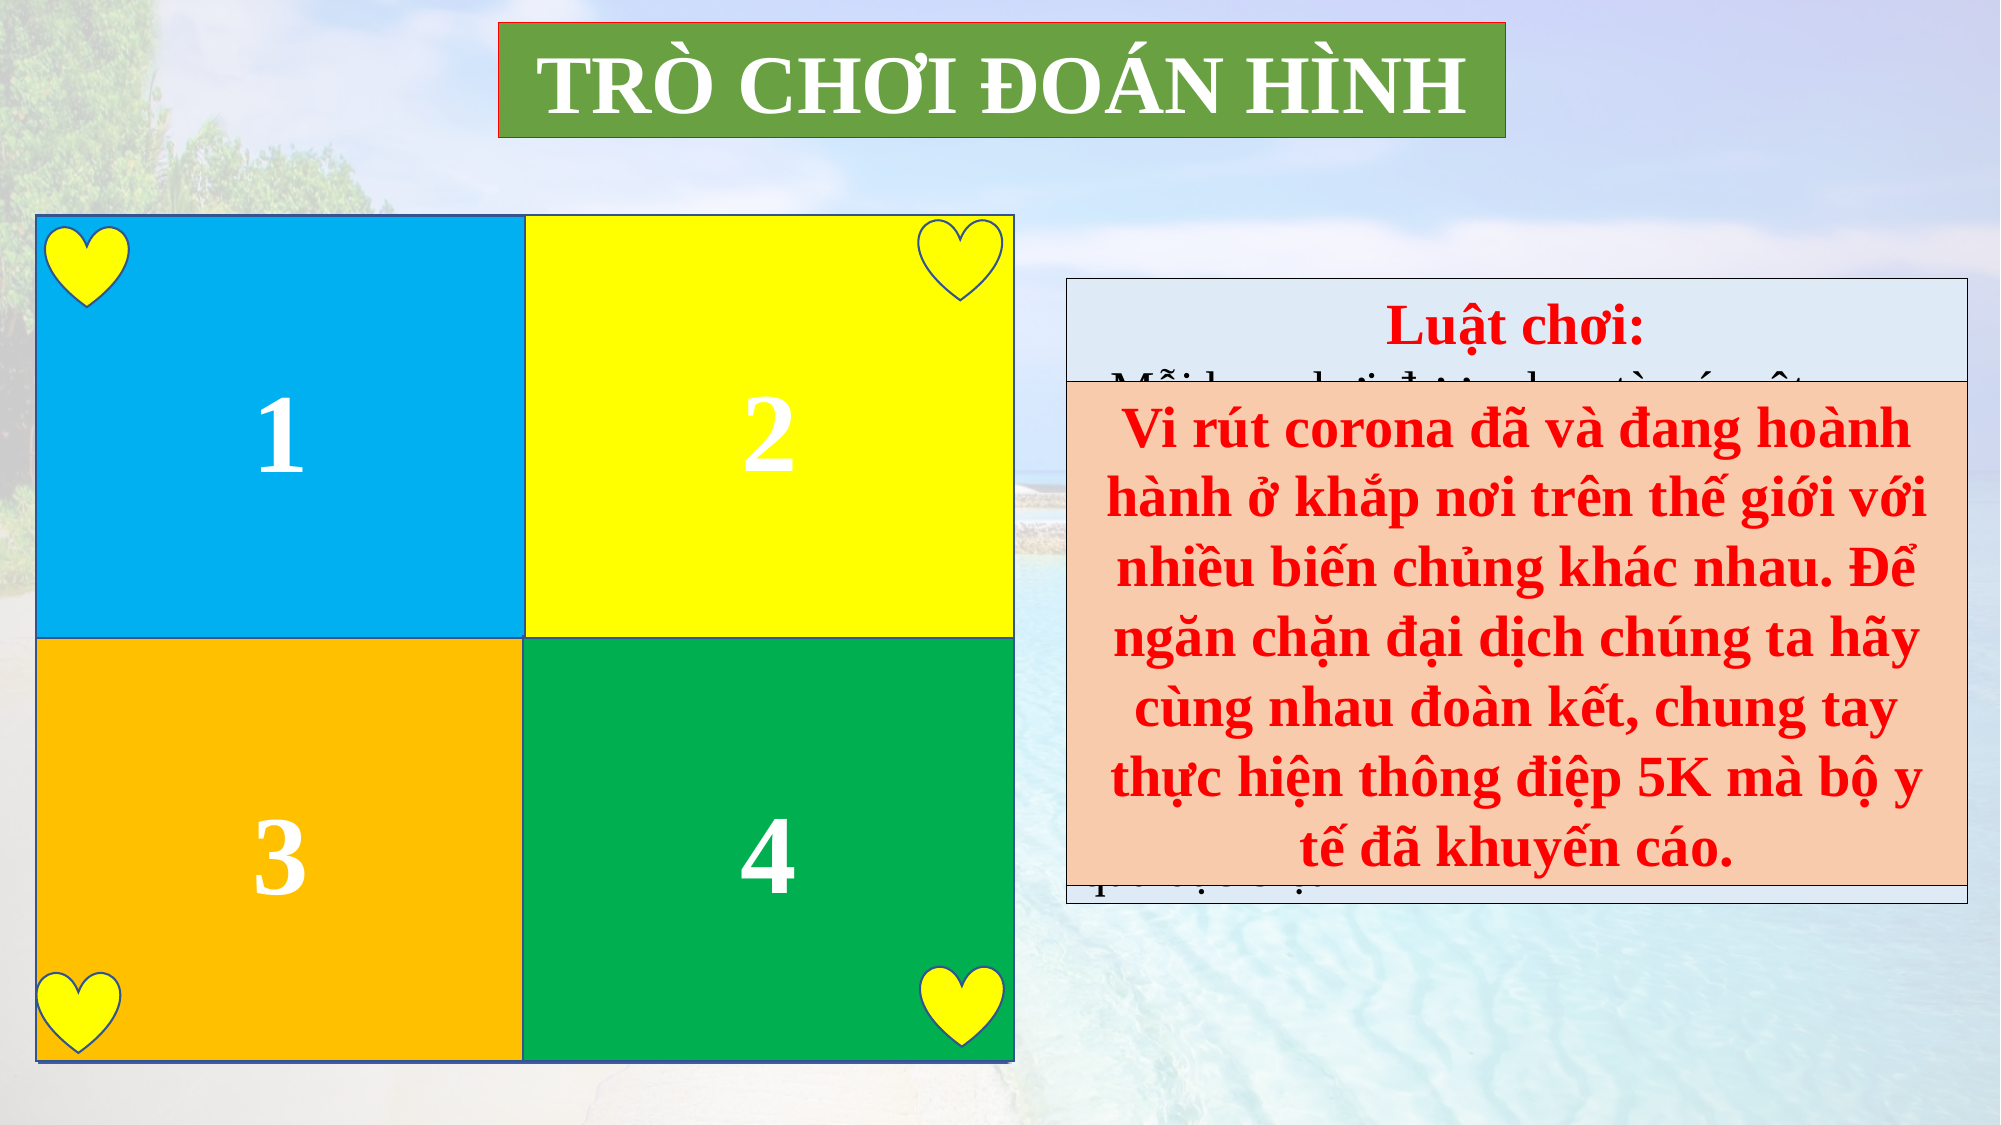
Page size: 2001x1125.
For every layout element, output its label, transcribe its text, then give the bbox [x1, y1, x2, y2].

text_box 2 [524, 214, 1015, 639]
text_box Luật chơi: - Mỗi bạn chơi được chọn tùy ý một miếng ghép ứng với các số 1,2,3,4. - Bạn nào trả lời đúng câu hỏi sau mỗi miếng ghép thì sẽ nhận được phần quà và có quyền đoán hình.Bạn nào trả lời sai sẽ mất lượt . - Bạn nào đoán được hình đầu tiên bạn đó sẽ là người thắng cuộc và nhận được phần quà đặc biệt [1066, 886, 1968, 904]
text_box 1 [35, 214, 524, 637]
picture [45, 227, 129, 307]
text_box Luật chơi: - Mỗi bạn chơi được chọn tùy ý một miếng ghép ứng với các số 1,2,3,4. - Bạn nào trả lời đúng câu hỏi sau mỗi miếng ghép thì sẽ nhận được phần quà và có quyền đoán hình.Bạn nào trả lời sai sẽ mất lượt . - Bạn nào đoán được hình đầu tiên bạn đó sẽ là người thắng cuộc và nhận được phần quà đặc biệt [1066, 278, 1968, 381]
picture [262, 398, 302, 471]
text_box Vi rút corona đã và đang hoành hành ở khắp nơi trên thế giới với nhiều biến chủng khác nhau. Để ngăn chặn đại dịch chúng ta hãy cùng nhau đoàn kết, chung tay thực hiện thông điệp 5K mà bộ y tế đã khuyến cáo. [1066, 381, 1968, 886]
picture [38, 217, 1012, 1064]
text_box TRÒ CHƠI ĐOÁN HÌNH [498, 22, 1506, 138]
